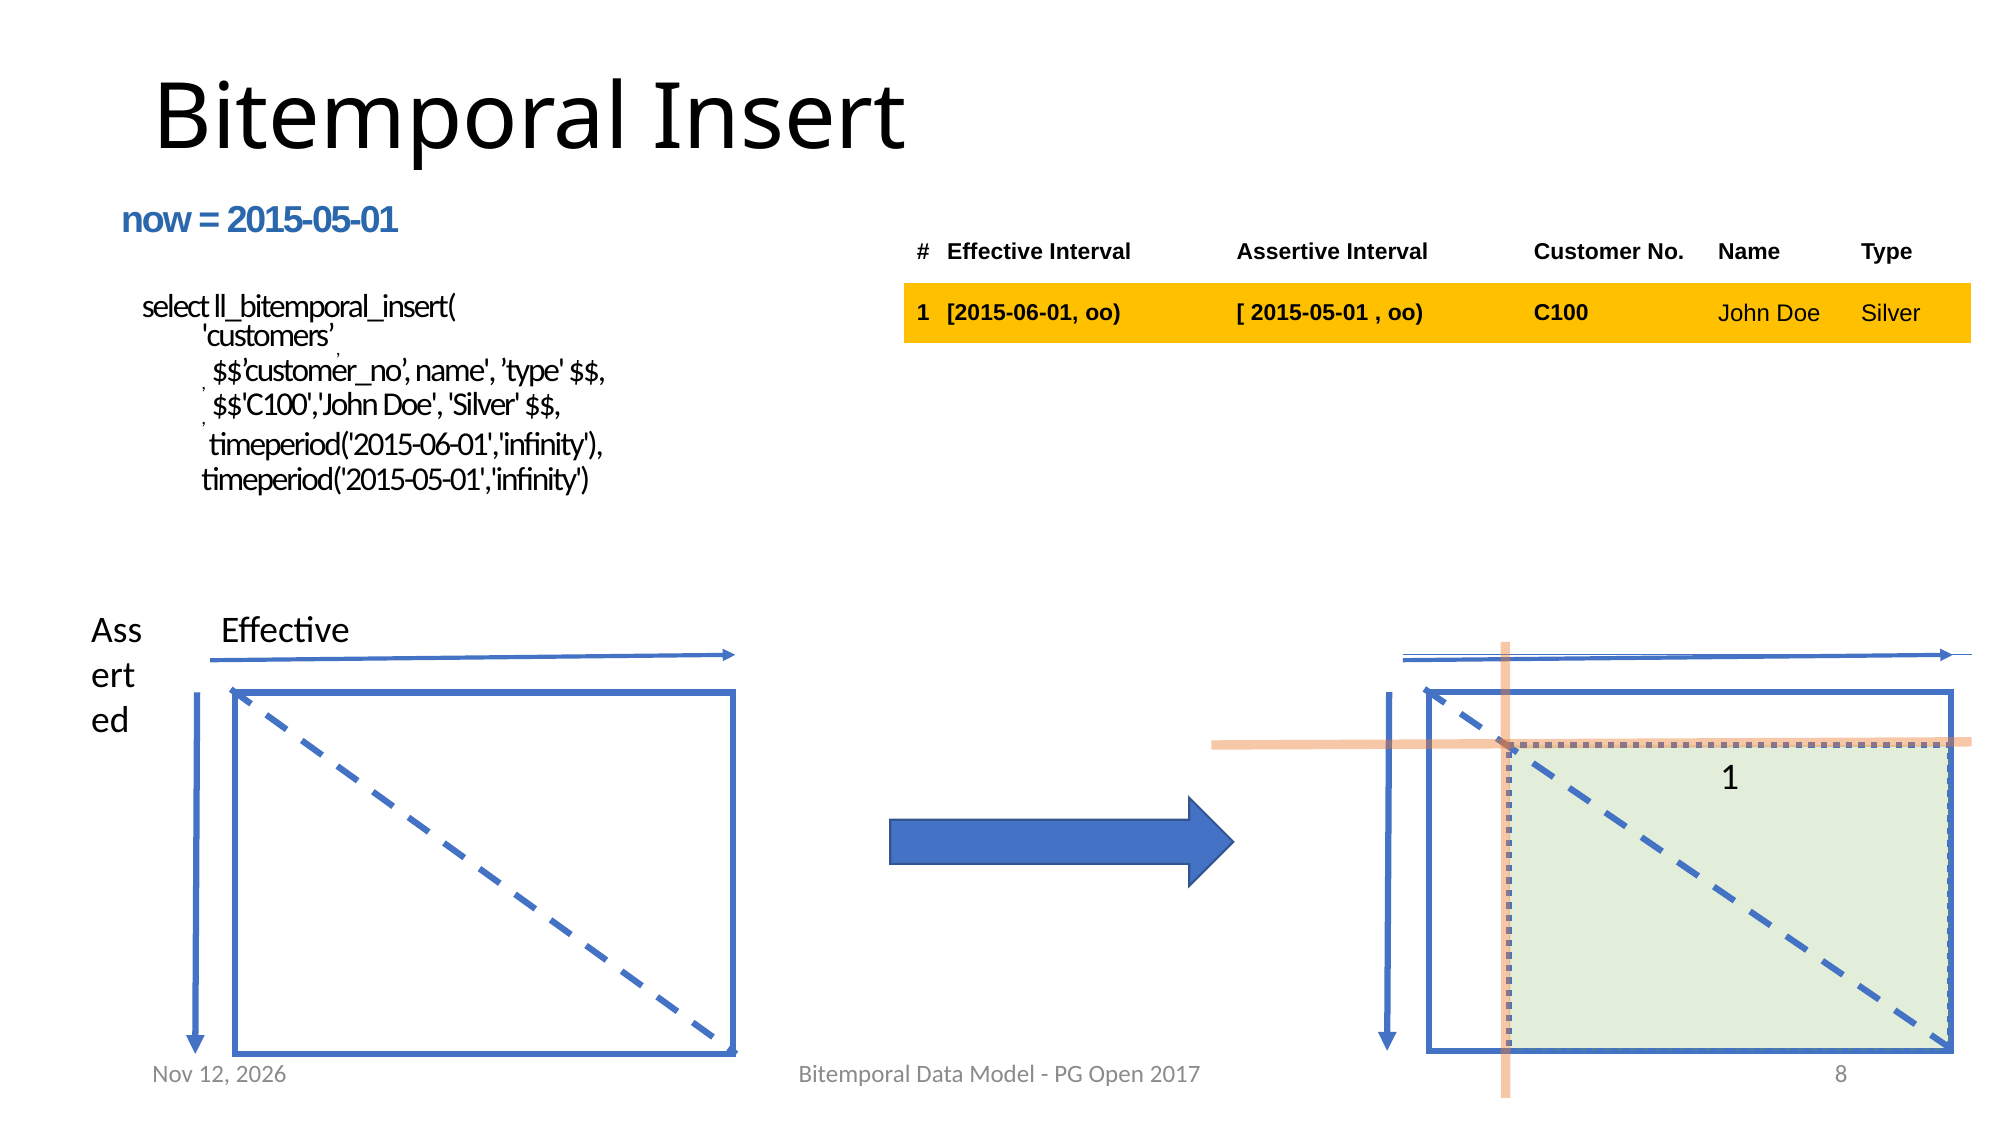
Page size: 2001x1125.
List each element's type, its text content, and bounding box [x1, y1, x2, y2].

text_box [1506, 745, 1955, 1051]
table_cell 1 [904, 283, 936, 343]
text_box now = 2015-05-01 [102, 187, 737, 282]
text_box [1211, 741, 1505, 745]
text_box Effective [206, 597, 412, 654]
table_header Name [1707, 221, 1850, 283]
table_cell [ 2015-05-01 , oo) [1225, 283, 1523, 343]
title Bitemporal Insert [137, 33, 1863, 204]
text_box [1387, 745, 1505, 1051]
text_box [1506, 741, 1972, 745]
slide_number 8 [1412, 1051, 1863, 1103]
text_box select ll_bitemporal_insert( 'customers’, , $$’customer_no’, name', ’type' $$, , $$'C100','John Doe', 'Silver' $$, timeperiod('2015-06-01','infinity'), timeperiod('2015-05-01','infinity') [102, 282, 862, 505]
table_cell C100 [1523, 283, 1707, 343]
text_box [195, 654, 737, 1054]
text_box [1506, 655, 1955, 741]
table_header Assertive Interval [1225, 221, 1523, 283]
table_header Type [1850, 221, 1971, 283]
table_header Customer No. [1523, 221, 1707, 283]
text_box [889, 795, 1235, 889]
table_header # [904, 221, 936, 283]
table_cell John Doe [1707, 283, 1850, 343]
slide_number Sep-17 [137, 1042, 588, 1103]
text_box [1387, 654, 1505, 741]
text_box Asserted [76, 597, 161, 747]
table_cell [2015-06-01, oo) [936, 283, 1225, 343]
table_header Effective Interval [936, 221, 1225, 283]
table_cell Silver [1850, 283, 1971, 343]
footer Bitemporal Data Model - PG Open 2017 [662, 1042, 1338, 1103]
